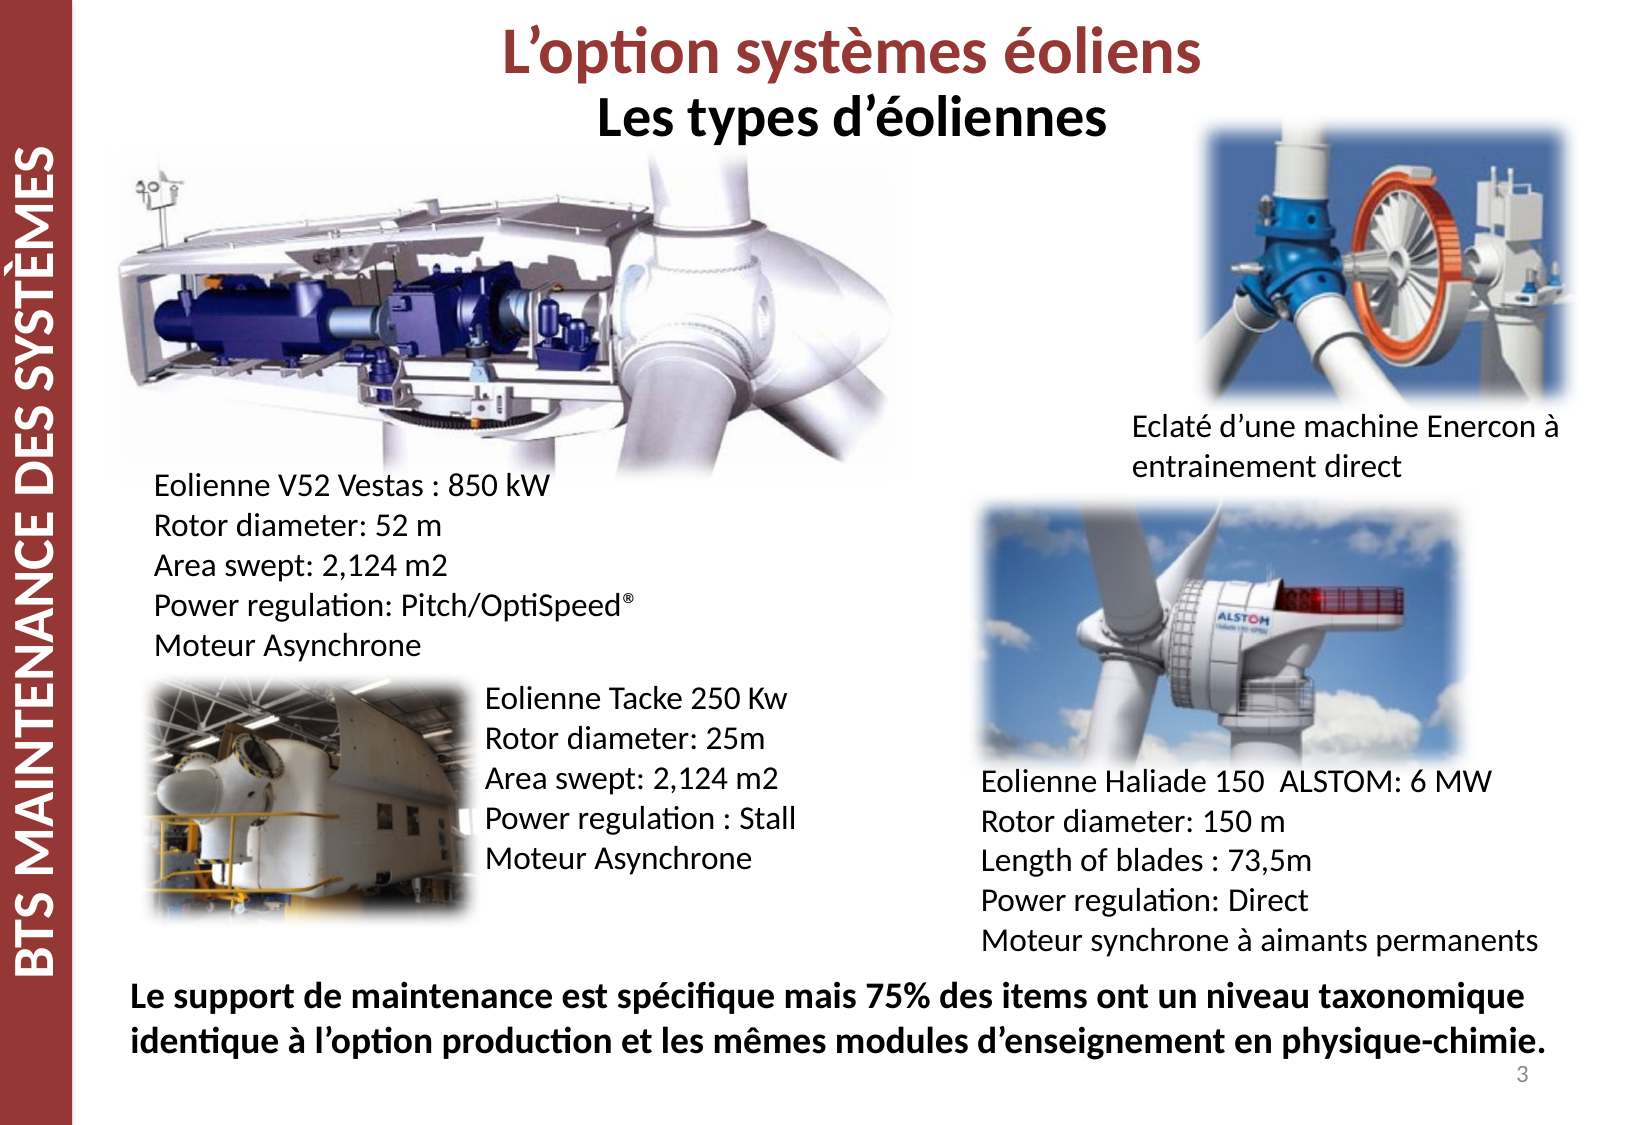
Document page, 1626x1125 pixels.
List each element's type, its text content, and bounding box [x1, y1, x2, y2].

picture [138, 671, 482, 929]
slide_number 3 [1164, 1069, 1544, 1103]
text_box Eolienne Haliade 150 ALSTOM: 6 MW Rotor diameter: 150 m Length of blades : 73,5m Power regulation: Direct Moteur synchrone à aimants permanents [966, 751, 1593, 966]
picture [965, 491, 1475, 778]
picture [103, 148, 911, 483]
text_box Eolienne V52 Vestas : 850 kW Rotor diameter: 52 m Area swept: 2,124 m2 Power regulation: Pitch/OptiSpeed® Moteur Asynchrone [139, 491, 848, 671]
text_box Les types d’éoliennes [138, 66, 1568, 161]
text_box Eolienne Tacke 250 Kw Rotor diameter: 25m Area swept: 2,124 m2 Power regulation : Stall Moteur Asynchrone [469, 668, 813, 884]
text_box Eclaté d’une machine Enercon à entrainement direct [1117, 397, 1625, 492]
text_box Le support de maintenance est spécifique mais 75% des items ont un niveau taxonomique identique à l’option production et les mêmes modules d’enseignement en physique-chimie. [115, 964, 1569, 1069]
picture [1190, 113, 1581, 413]
text_box L’option systèmes éoliens [80, 3, 1625, 90]
